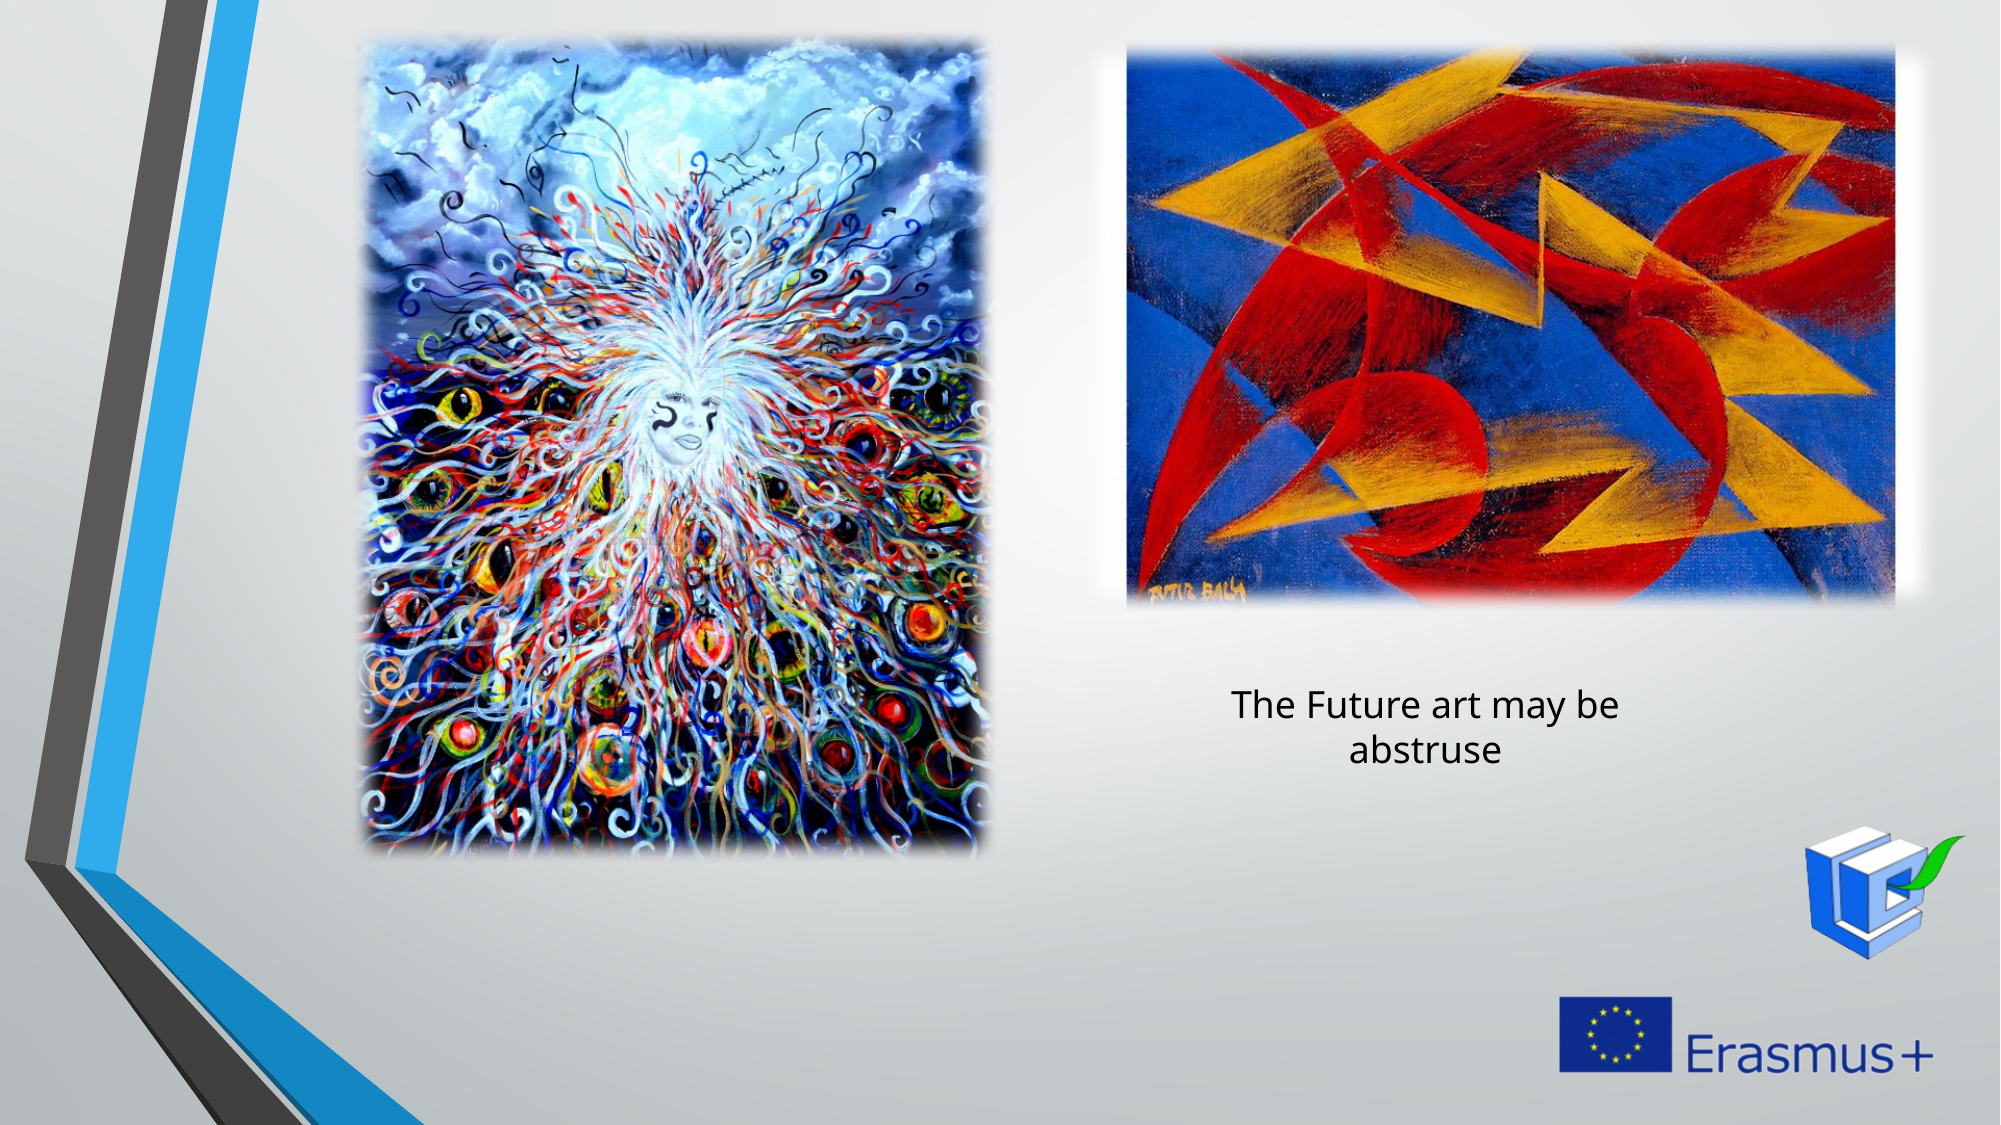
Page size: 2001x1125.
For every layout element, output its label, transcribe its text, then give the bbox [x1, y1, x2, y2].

text_box The Future art may be abstruse [1200, 673, 1651, 779]
picture [351, 27, 998, 865]
picture [1080, 38, 1940, 613]
picture [1544, 804, 1996, 1125]
